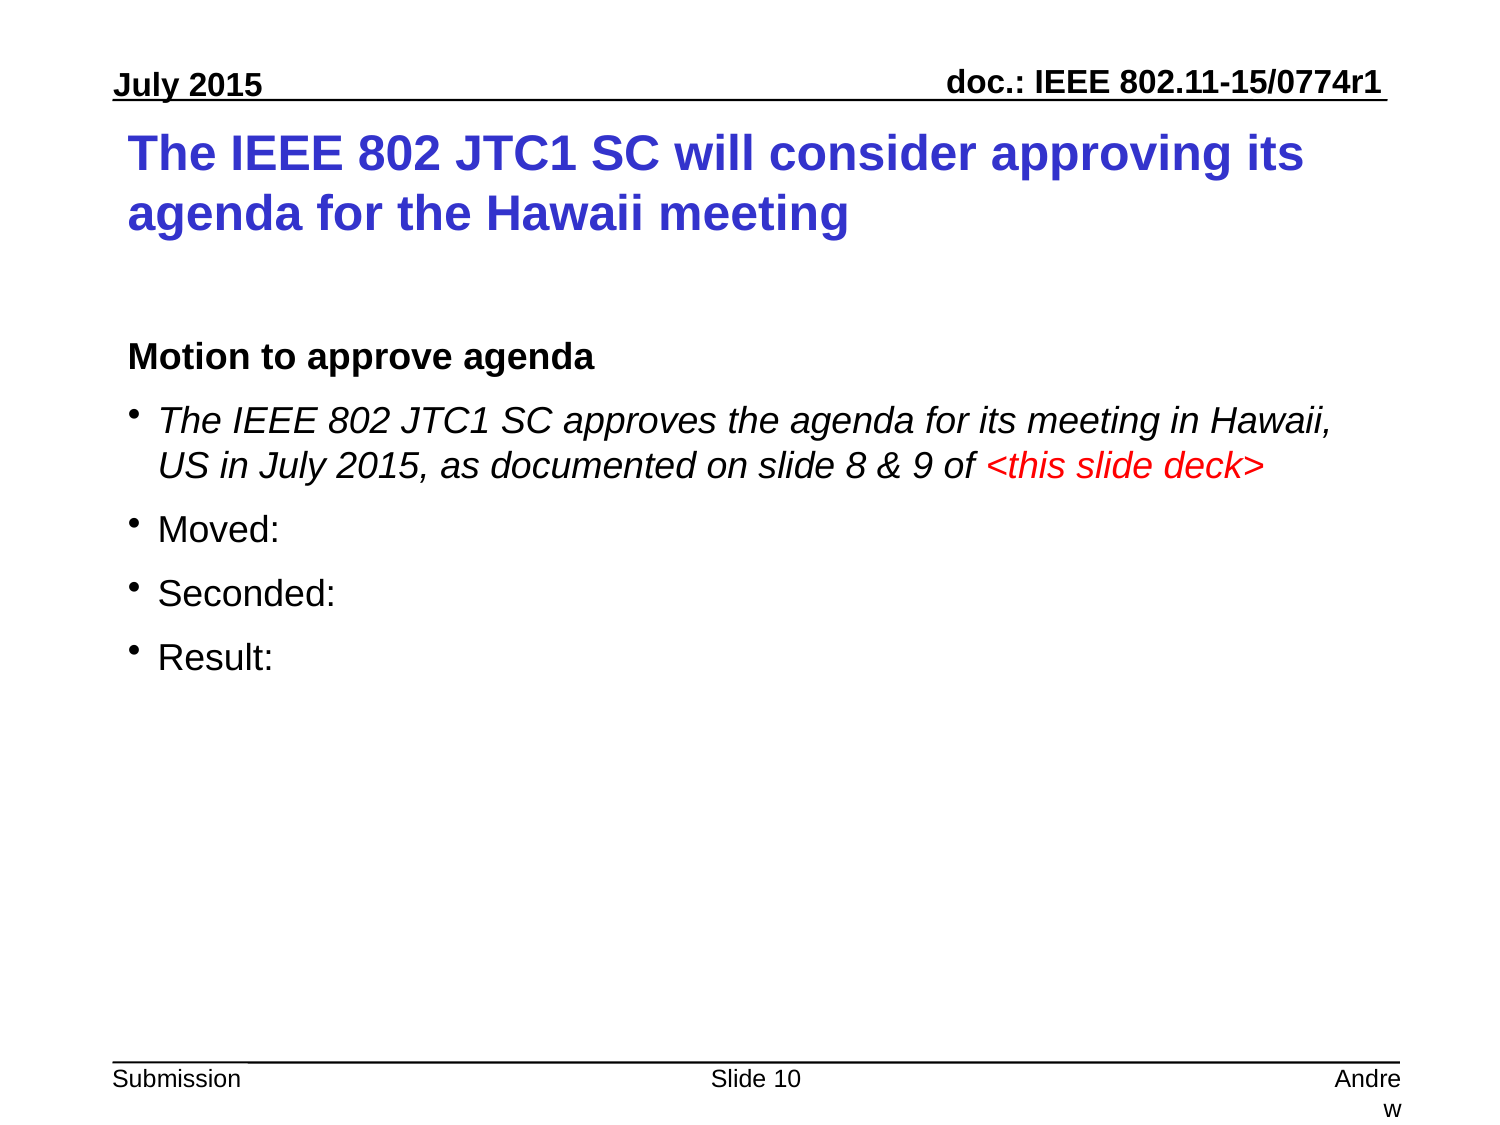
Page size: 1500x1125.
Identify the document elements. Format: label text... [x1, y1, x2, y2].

footer Andrew Myles, Cisco [1320, 1061, 1402, 1093]
slide_number Slide 10 [709, 1061, 803, 1093]
list Motion to approve agenda The IEEE 802 JTC1 SC approves the agenda for its meeting in Hawaii, US in July 2015, as documented on slide 8 & 9 of <this slide deck> Moved: Seconded: Result: [112, 324, 1388, 1000]
title The IEEE 802 JTC1 SC will consider approving its agenda for the Hawaii meeting [112, 112, 1388, 288]
